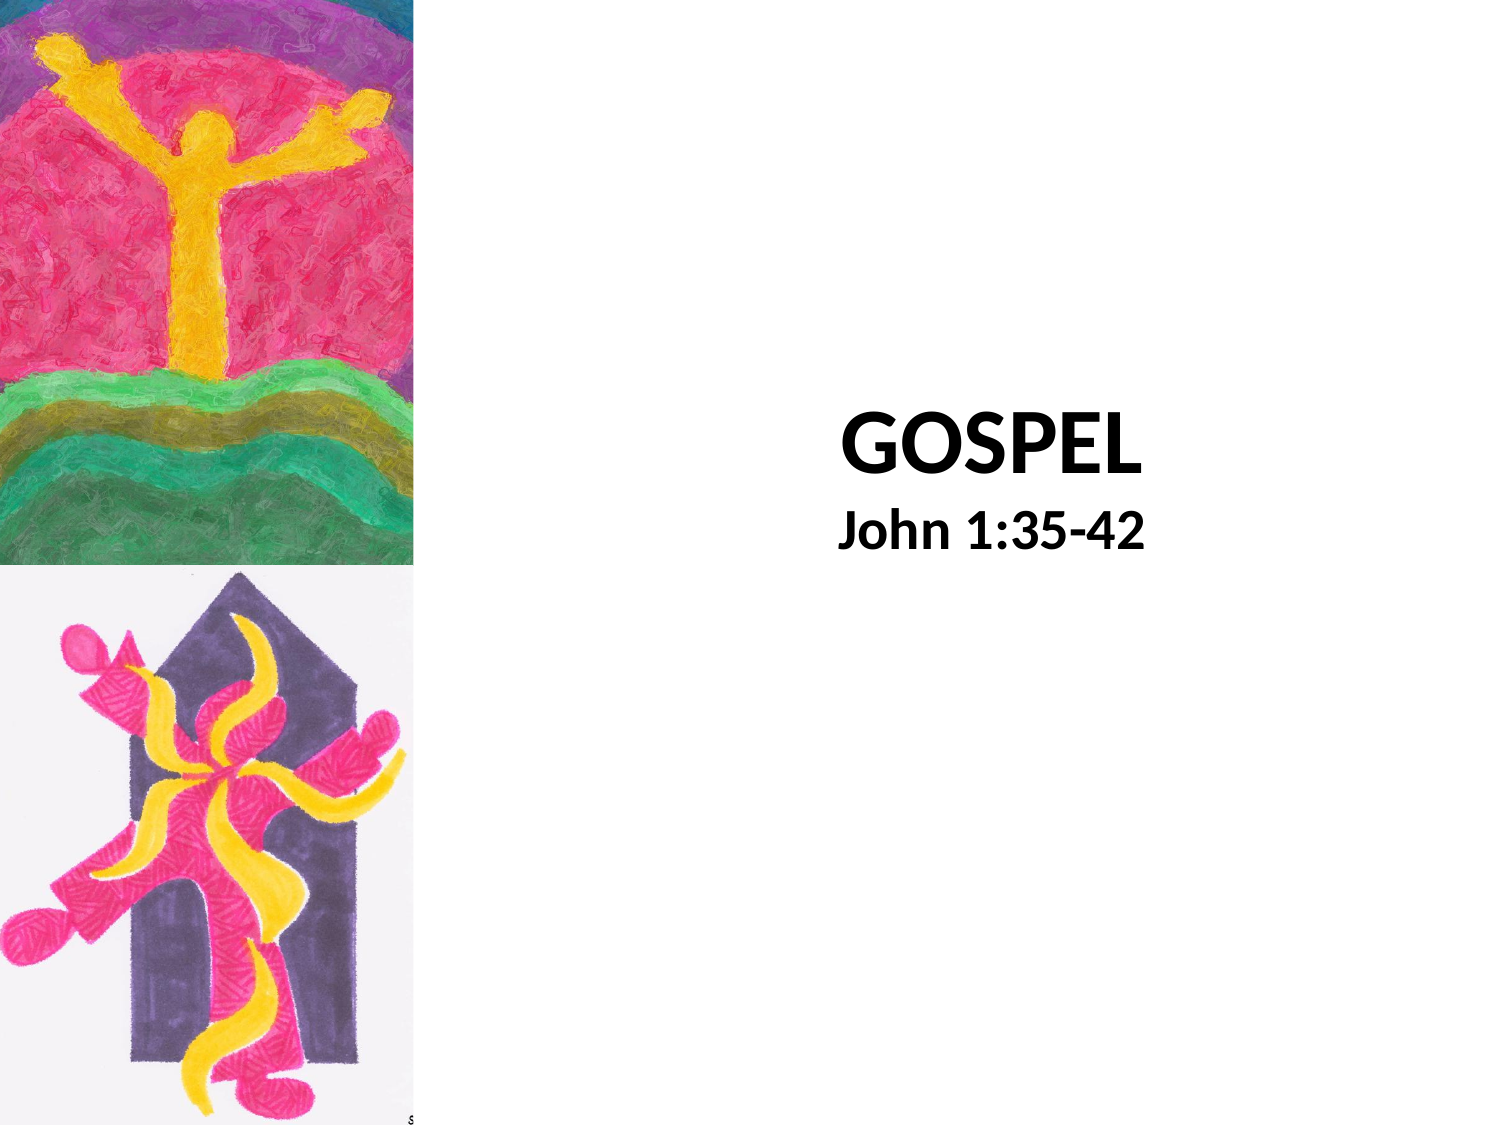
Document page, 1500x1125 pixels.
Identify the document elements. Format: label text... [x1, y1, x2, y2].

text_box GOSPEL John 1:35-42 [525, 371, 1459, 570]
picture [0, 0, 414, 1125]
